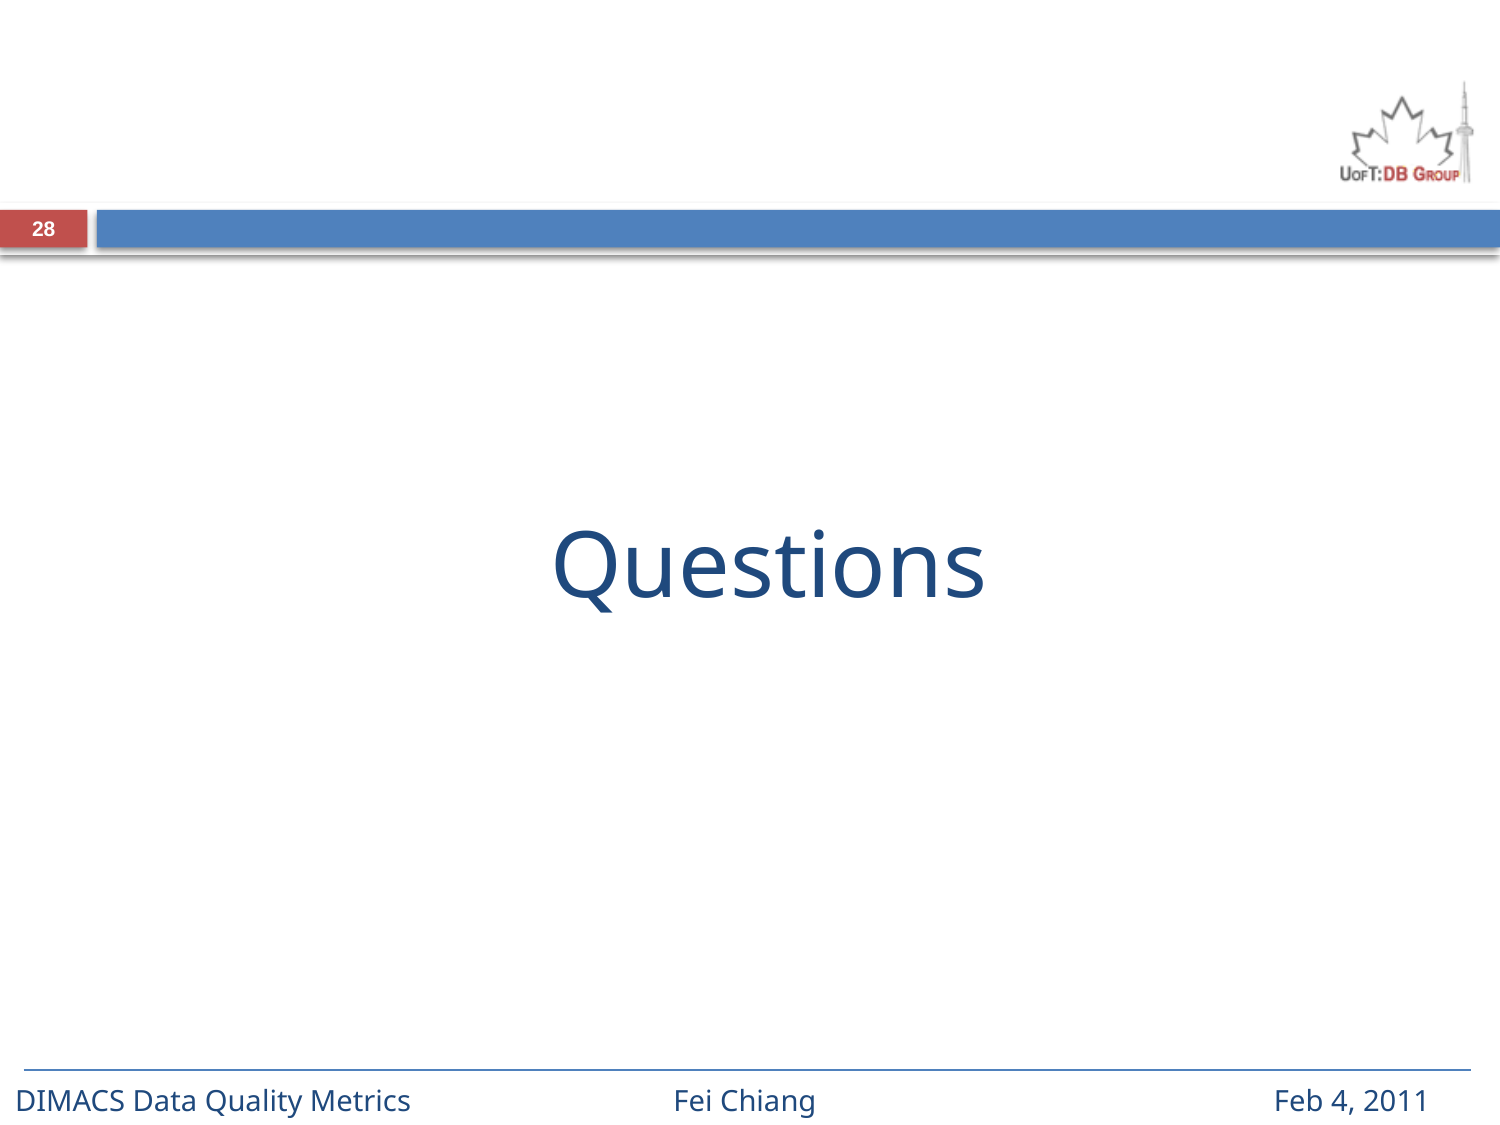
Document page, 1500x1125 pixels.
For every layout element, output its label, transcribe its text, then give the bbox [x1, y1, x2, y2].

picture [1331, 66, 1495, 197]
footer DIMACS Data Quality Metrics Fei Chiang Feb 4, 2011 [0, 1069, 1500, 1125]
title Questions [100, 479, 1438, 643]
slide_number 28 [0, 208, 88, 249]
